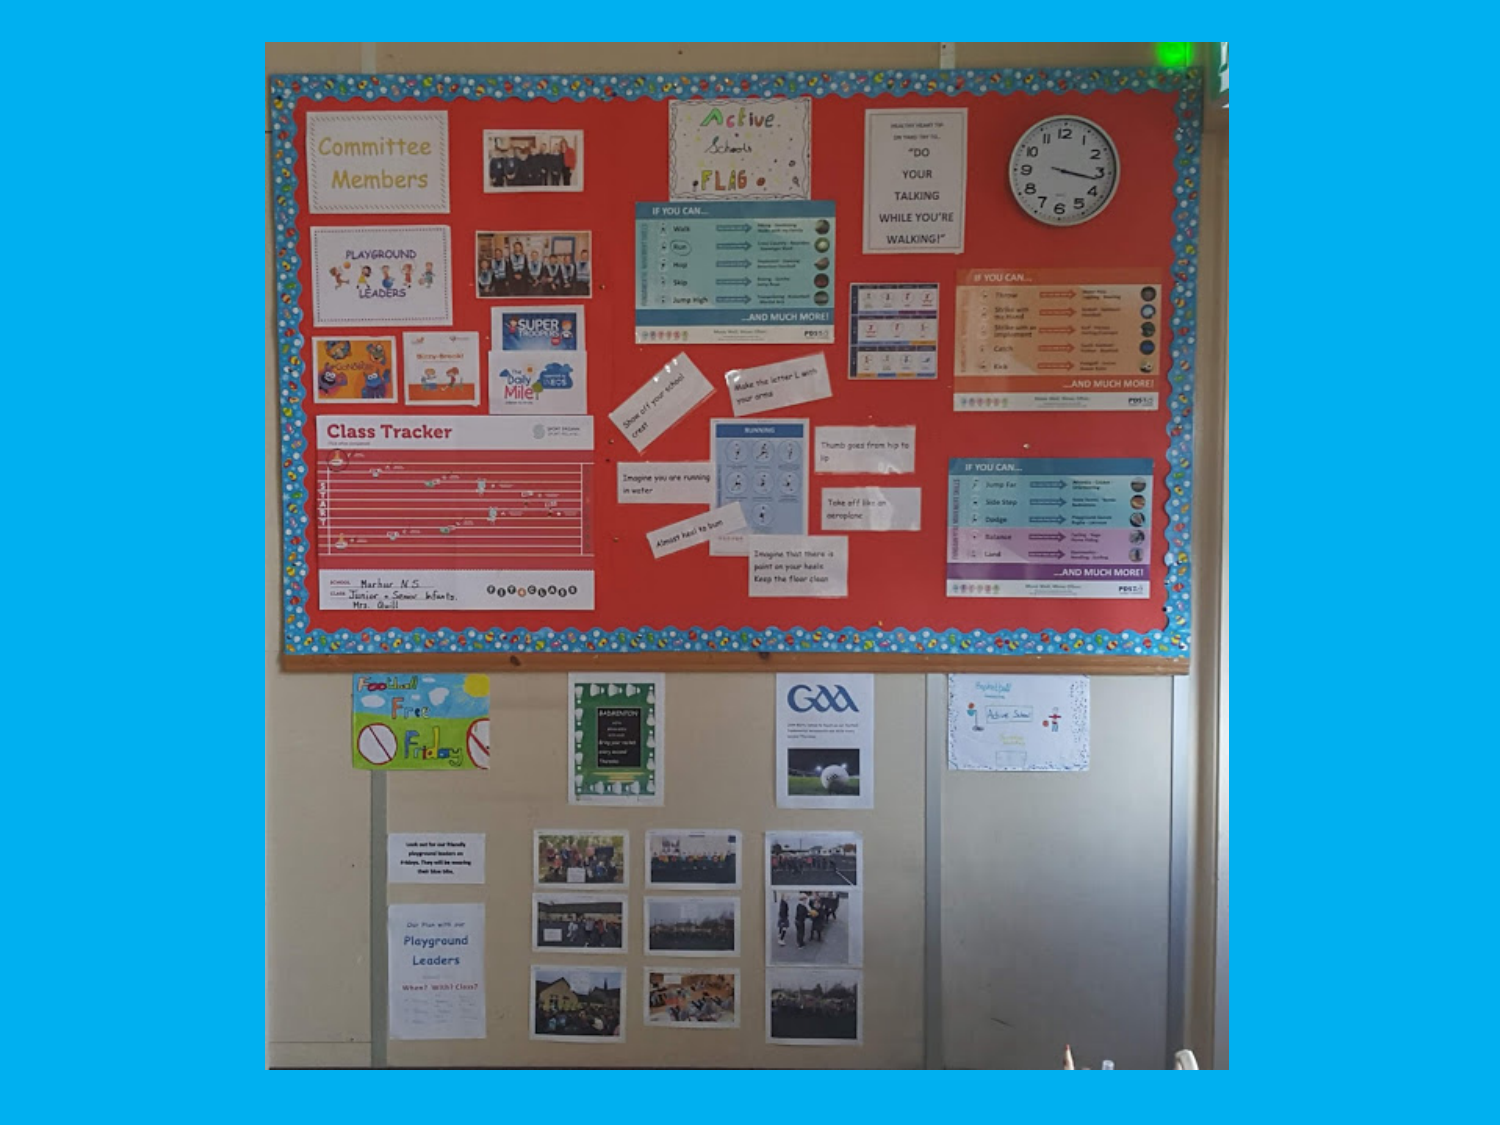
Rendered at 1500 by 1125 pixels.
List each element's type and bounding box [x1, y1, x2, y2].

picture [266, 43, 1228, 1069]
